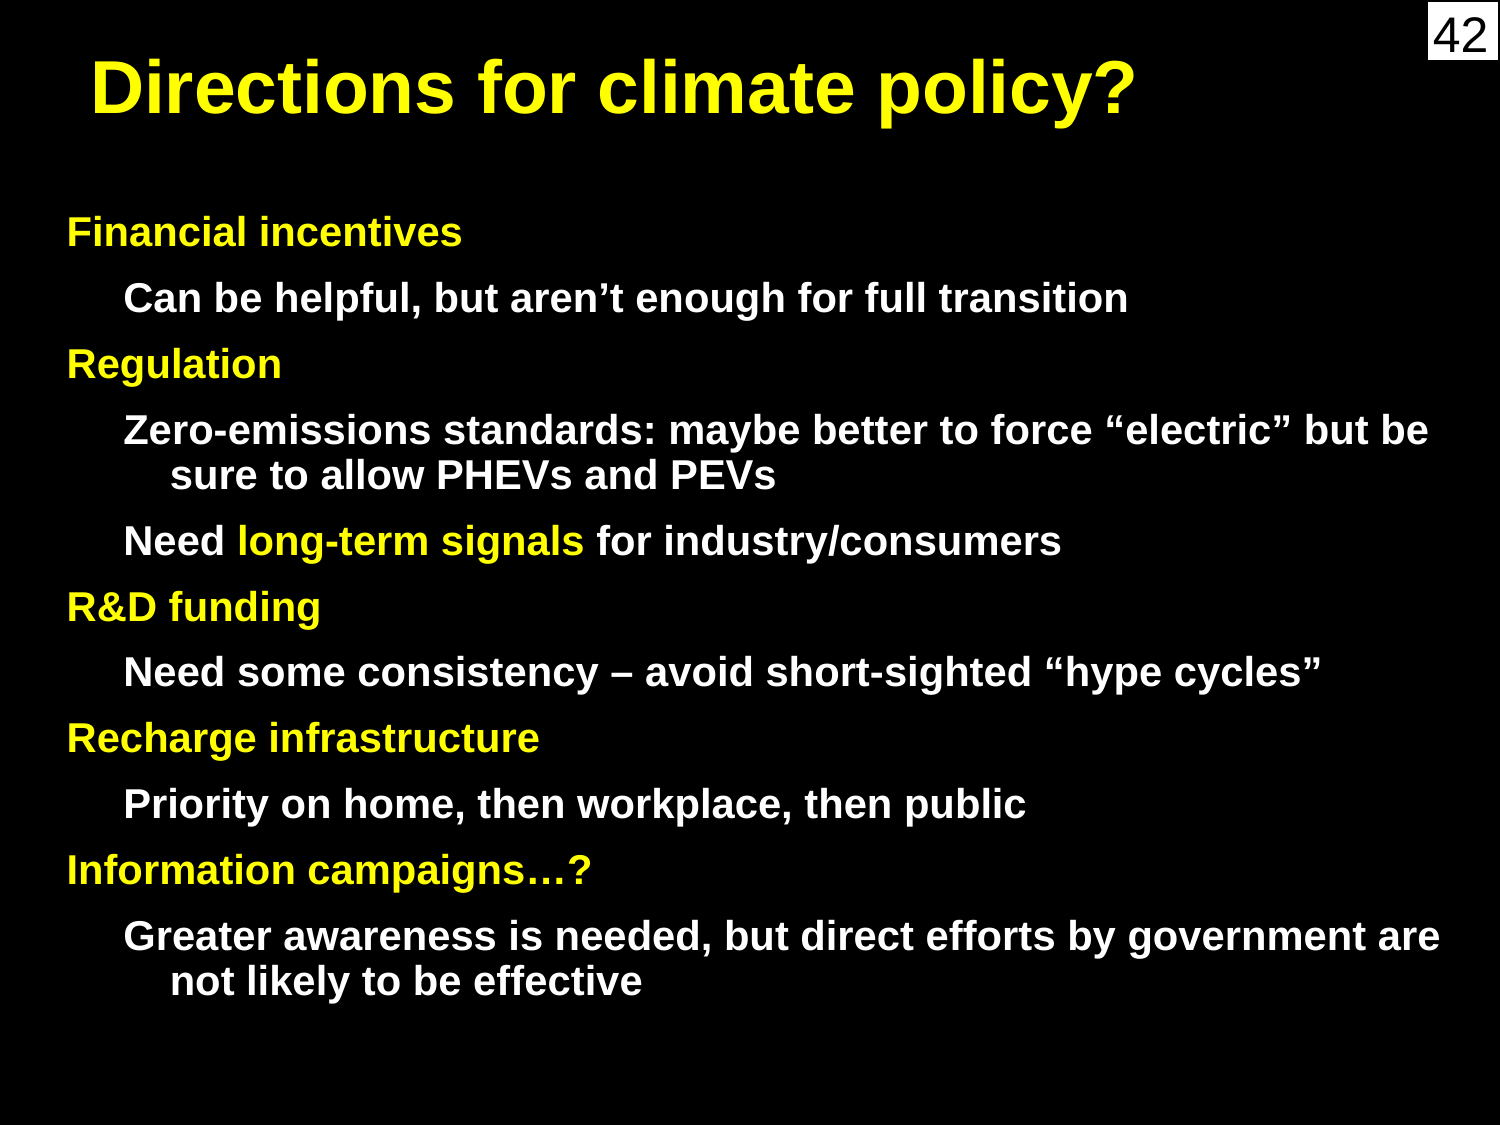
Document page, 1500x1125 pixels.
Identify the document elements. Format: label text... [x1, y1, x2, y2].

title Directions for climate policy? [74, 28, 1426, 129]
list Financial incentives Can be helpful, but aren’t enough for full transition Regulation Zero-emissions standards: maybe better to force “electric” but be sure to allow PHEVs and PEVs Need long-term signals for industry/consumers R&D funding Need some consistency – avoid short-sighted “hype cycles” Recharge infrastructure Priority on home, then workplace, then public Information campaigns…? Greater awareness is needed, but direct efforts by government are not likely to be effective [51, 203, 1461, 949]
